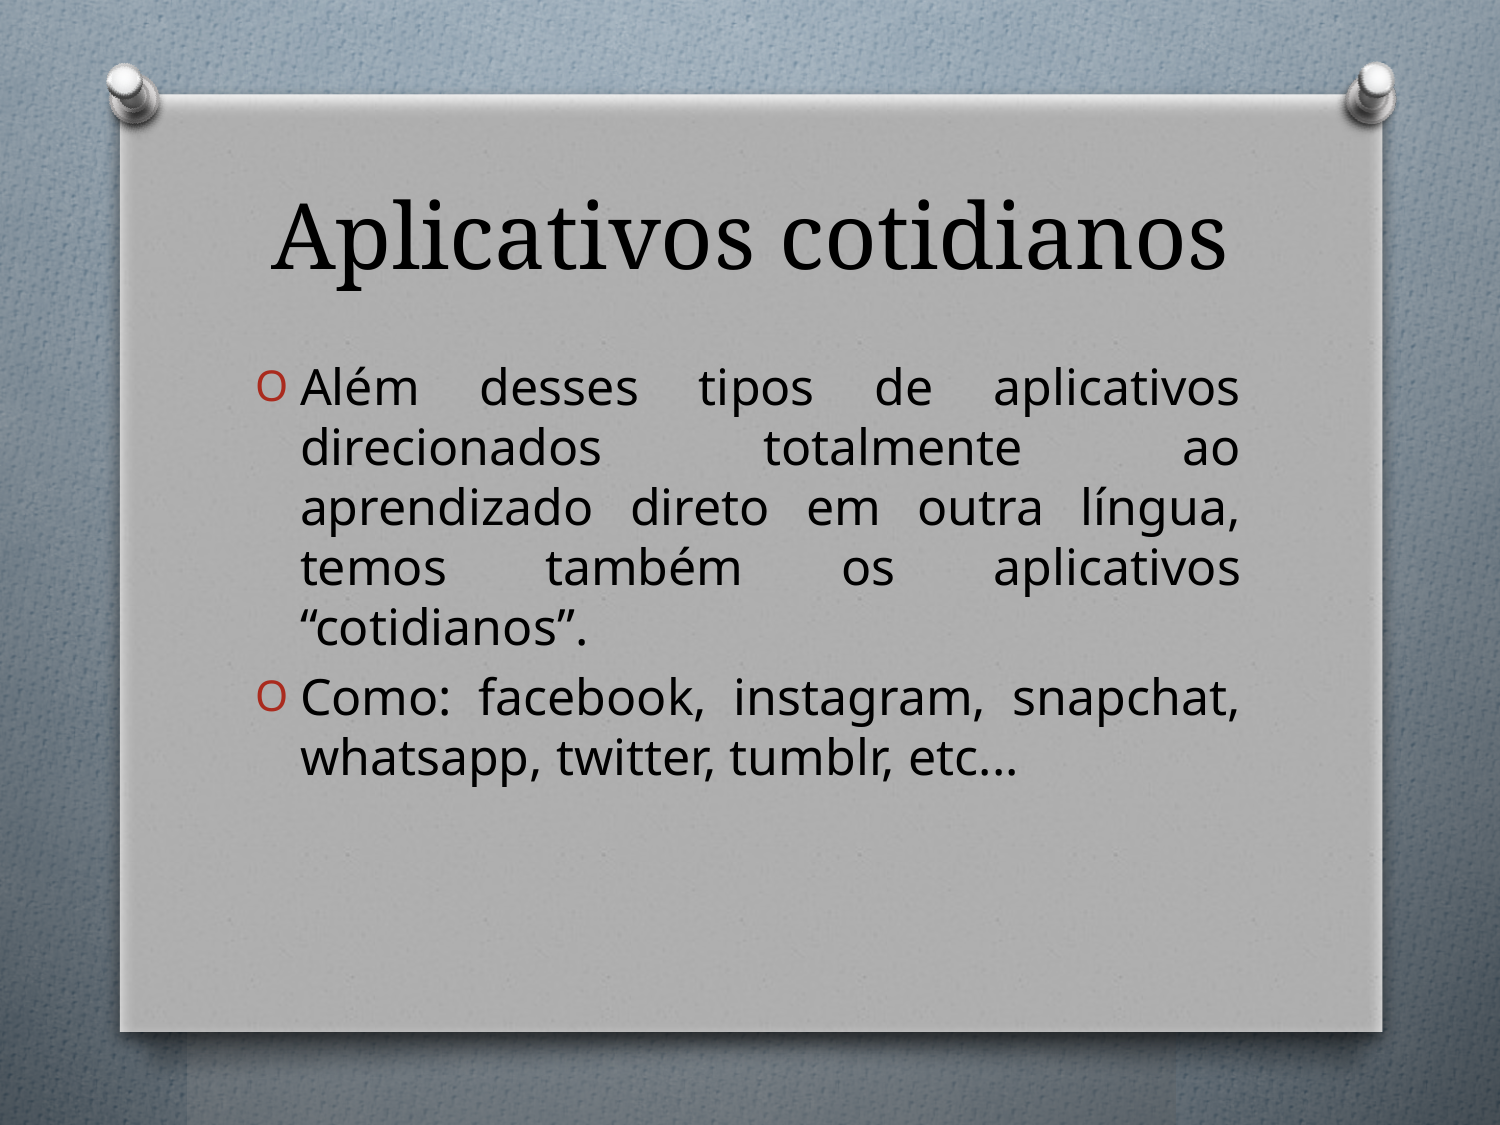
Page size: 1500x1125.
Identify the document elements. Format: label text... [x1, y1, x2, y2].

list Além desses tipos de aplicativos direcionados totalmente ao aprendizado direto em outra língua, temos também os aplicativos “cotidianos”. Como: facebook, instagram, snapchat, whatsapp, twitter, tumblr, etc... [240, 347, 1257, 939]
picture [75, 29, 198, 153]
picture [1317, 35, 1439, 156]
title Aplicativos cotidianos [179, 134, 1323, 332]
